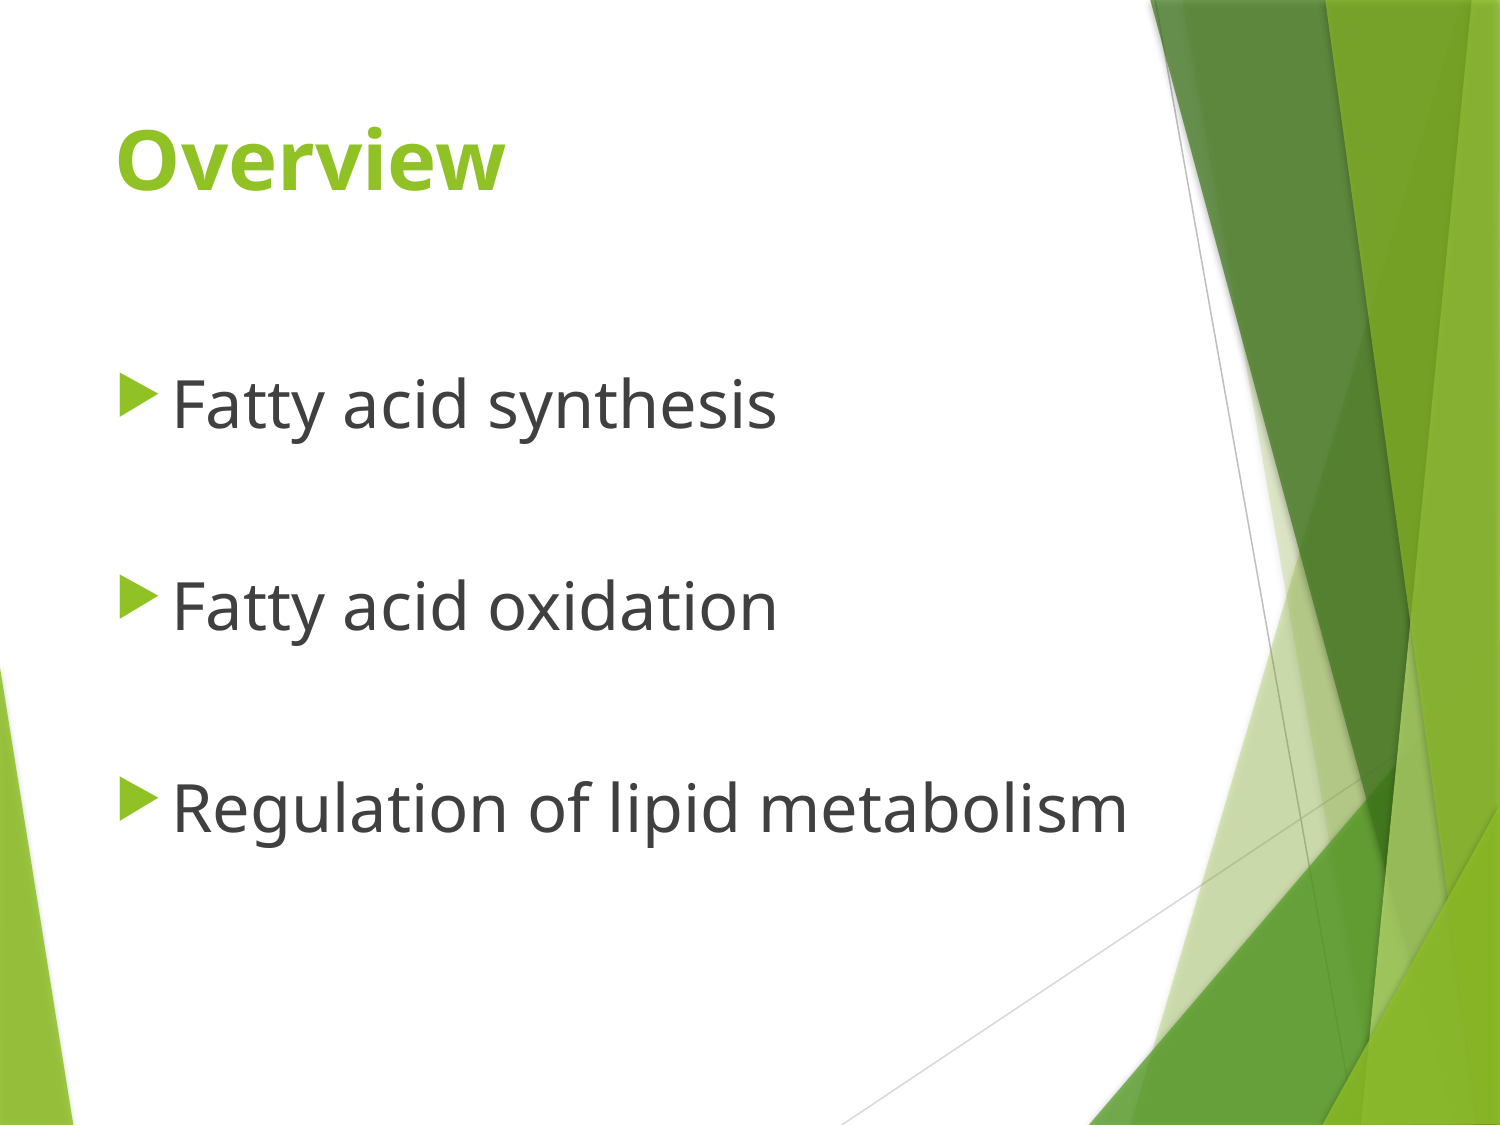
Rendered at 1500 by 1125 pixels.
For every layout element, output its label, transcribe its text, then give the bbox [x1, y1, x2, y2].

title Overview [99, 99, 1388, 317]
list Fatty acid synthesis Fatty acid oxidation Regulation of lipid metabolism [99, 354, 1375, 992]
